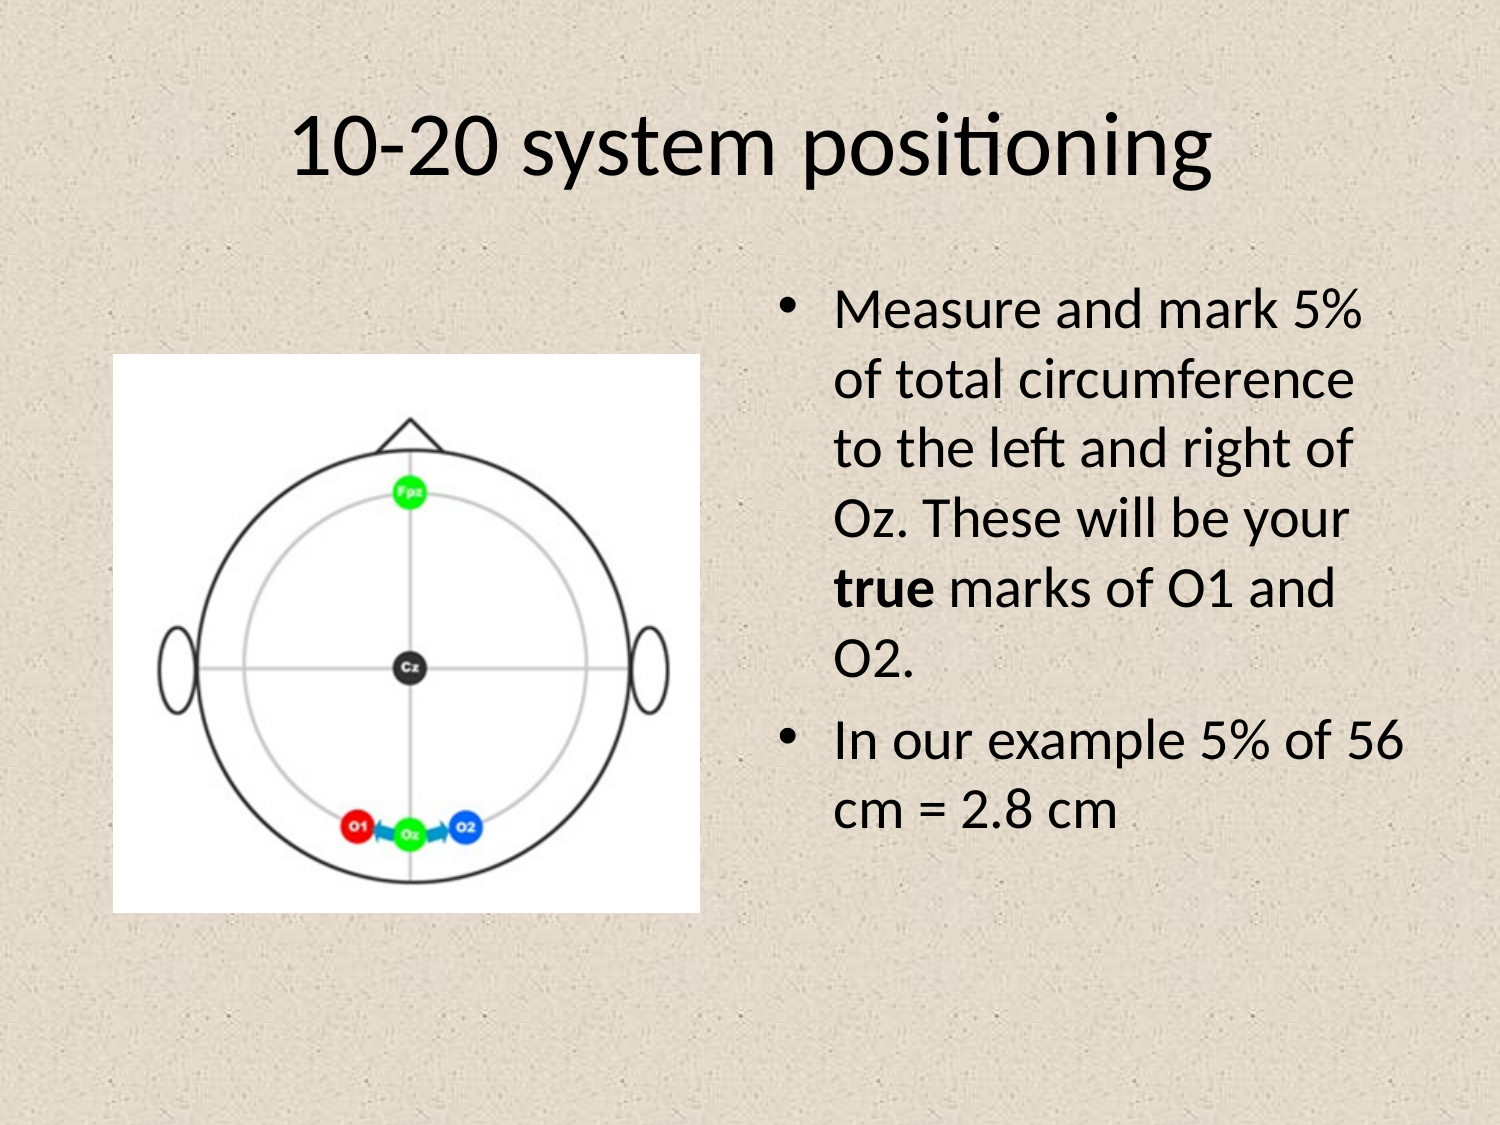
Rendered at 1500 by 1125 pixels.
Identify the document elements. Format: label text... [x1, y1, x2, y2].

list Measure and mark 5% of total circumference to the left and right of Oz. These will be your true marks of O1 and O2. In our example 5% of 56 cm = 2.8 cm [762, 262, 1425, 1005]
picture [0, 0, 1500, 1125]
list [112, 354, 700, 913]
title 10-20 system positioning [75, 45, 1425, 233]
